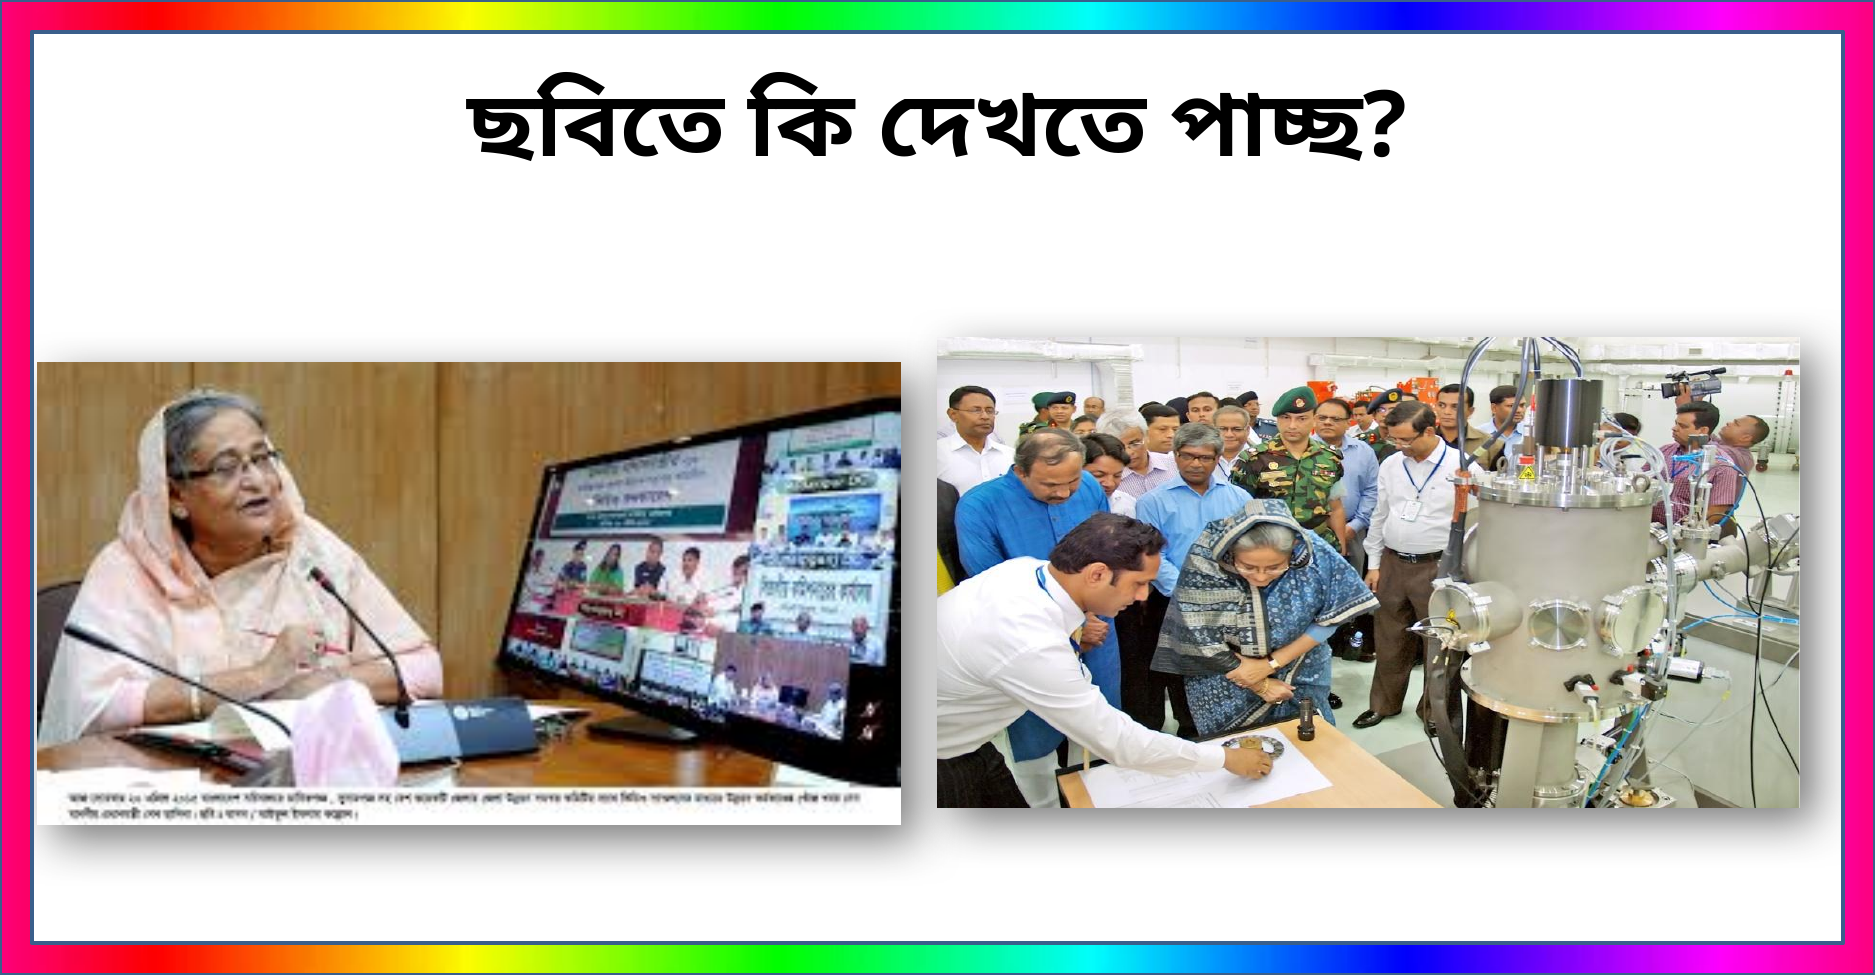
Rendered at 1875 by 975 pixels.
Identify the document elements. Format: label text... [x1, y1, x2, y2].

title ছবিতে কি দেখতে পাচ্ছ? [93, 39, 1782, 202]
text_box [0, 0, 1875, 975]
picture [937, 337, 1801, 809]
picture [37, 362, 901, 826]
